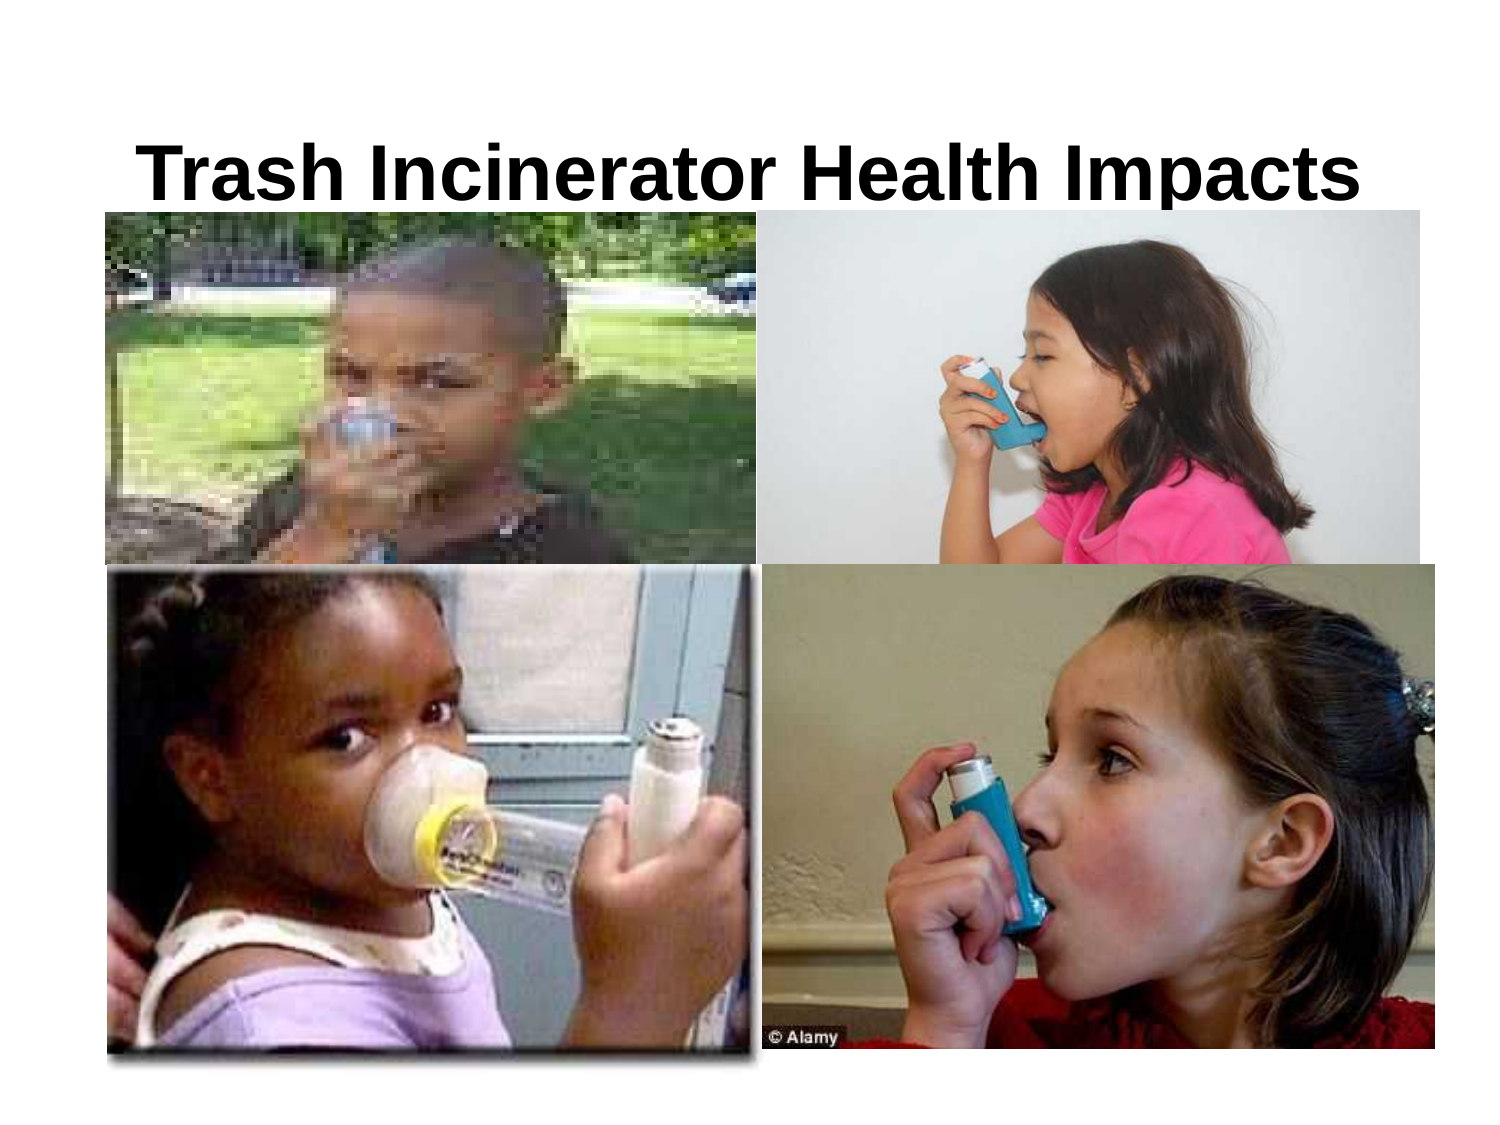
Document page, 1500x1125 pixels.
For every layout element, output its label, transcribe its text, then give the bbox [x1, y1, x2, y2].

picture [105, 210, 1435, 1074]
title Trash Incinerator Health Impacts [112, 62, 1388, 211]
